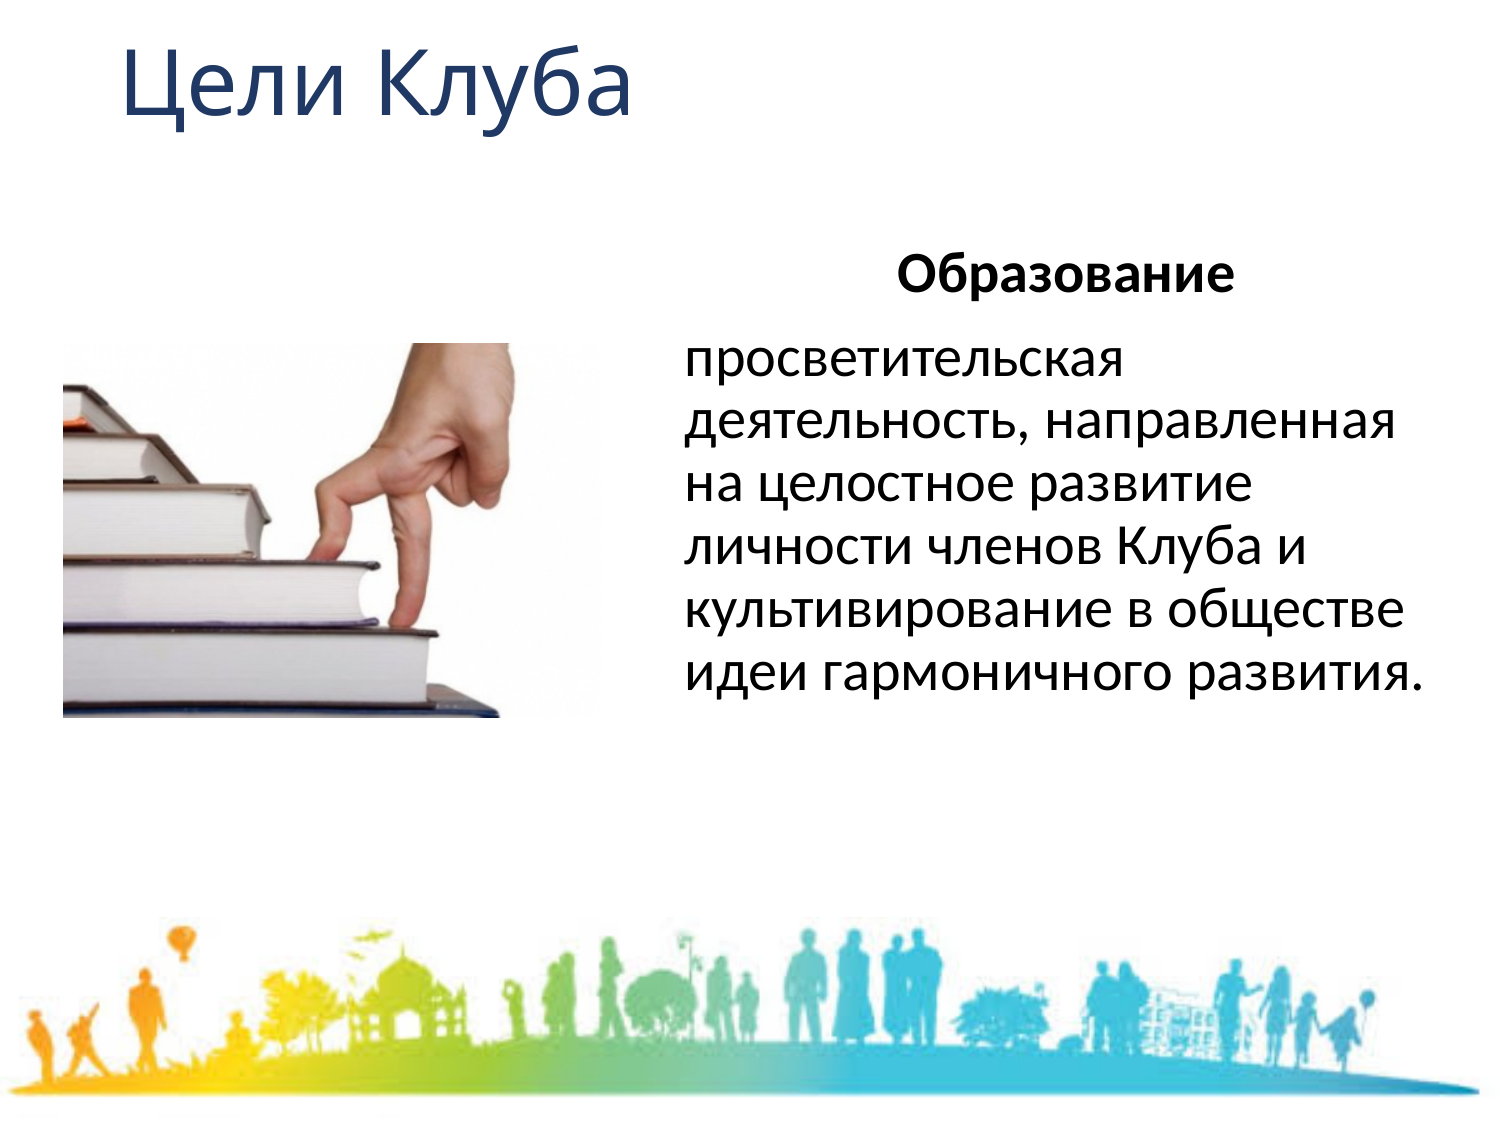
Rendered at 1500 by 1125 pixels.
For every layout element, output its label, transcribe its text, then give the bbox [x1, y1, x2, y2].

picture [0, 917, 1500, 1125]
text_box Цели Клуба [103, 27, 1397, 145]
list Образование просветительская деятельность, направленная на целостное развитие личности членов Клуба и культивирование в обществе идеи гармоничного развития. [669, 234, 1464, 749]
picture [63, 343, 601, 718]
